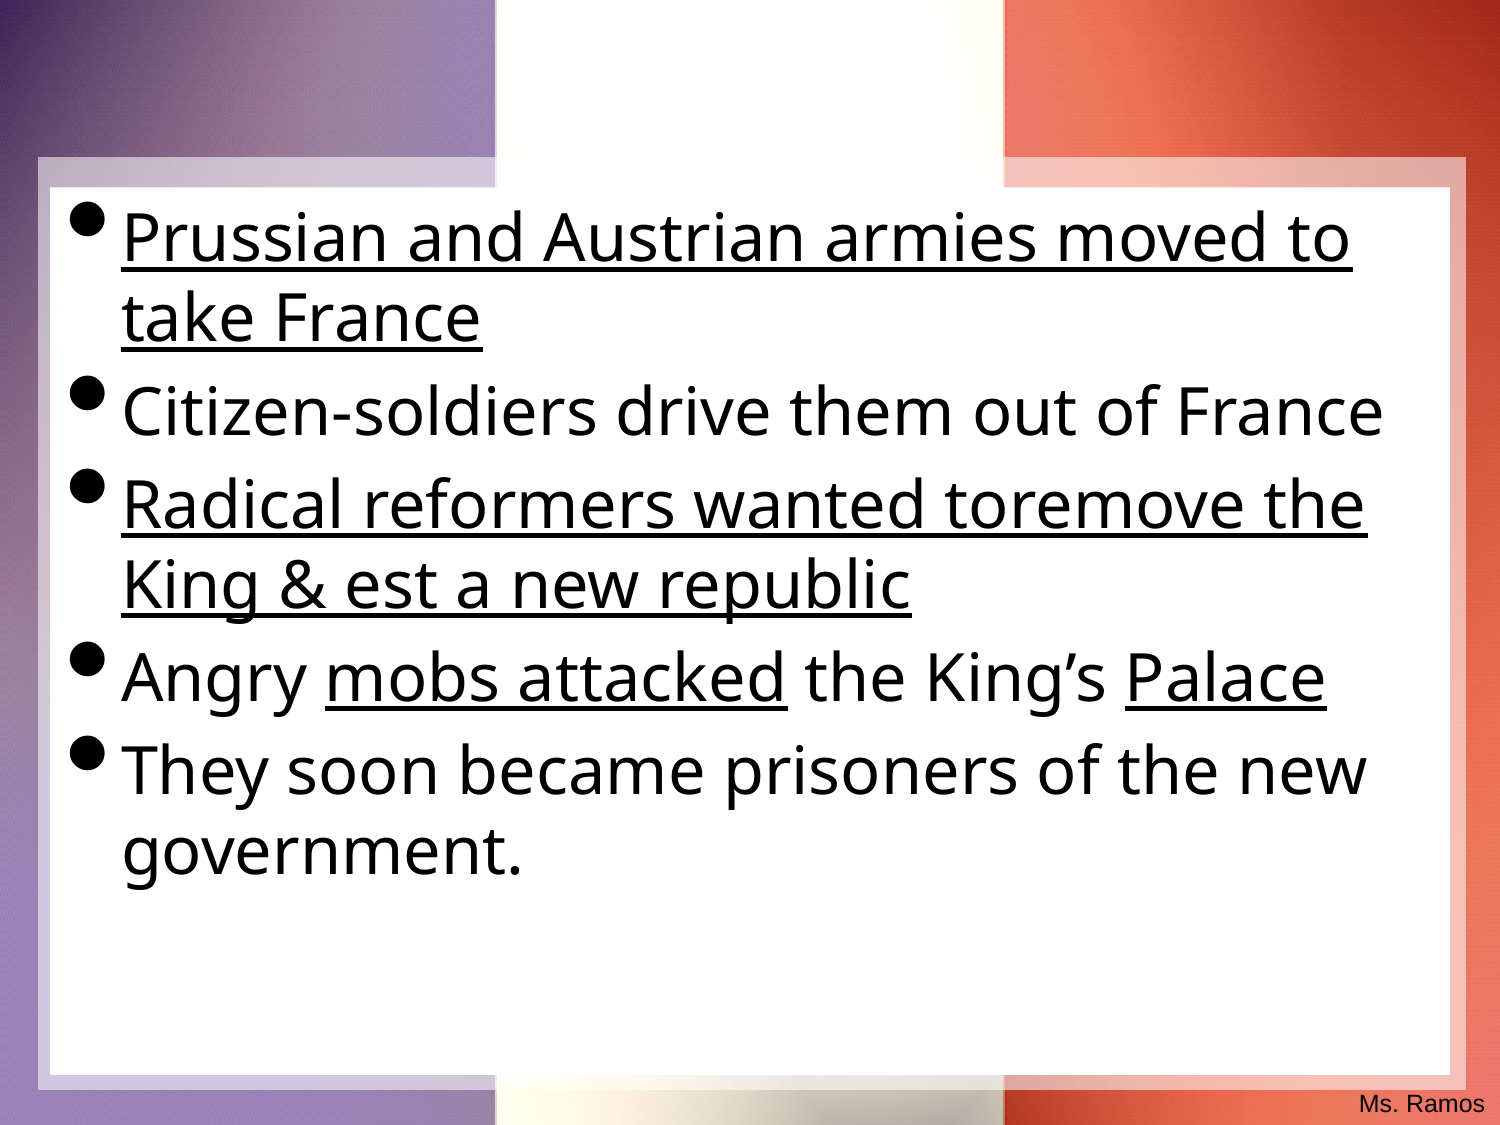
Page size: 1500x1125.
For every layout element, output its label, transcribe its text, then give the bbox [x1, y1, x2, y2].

list Prussian and Austrian armies moved to take France Citizen-soldiers drive them out of France Radical reformers wanted toremove the King & est a new republic Angry mobs attacked the King’s Palace They soon became prisoners of the new government. [50, 187, 1450, 1075]
picture [0, 0, 1500, 1125]
text_box Ms. Ramos [1343, 1079, 1500, 1125]
